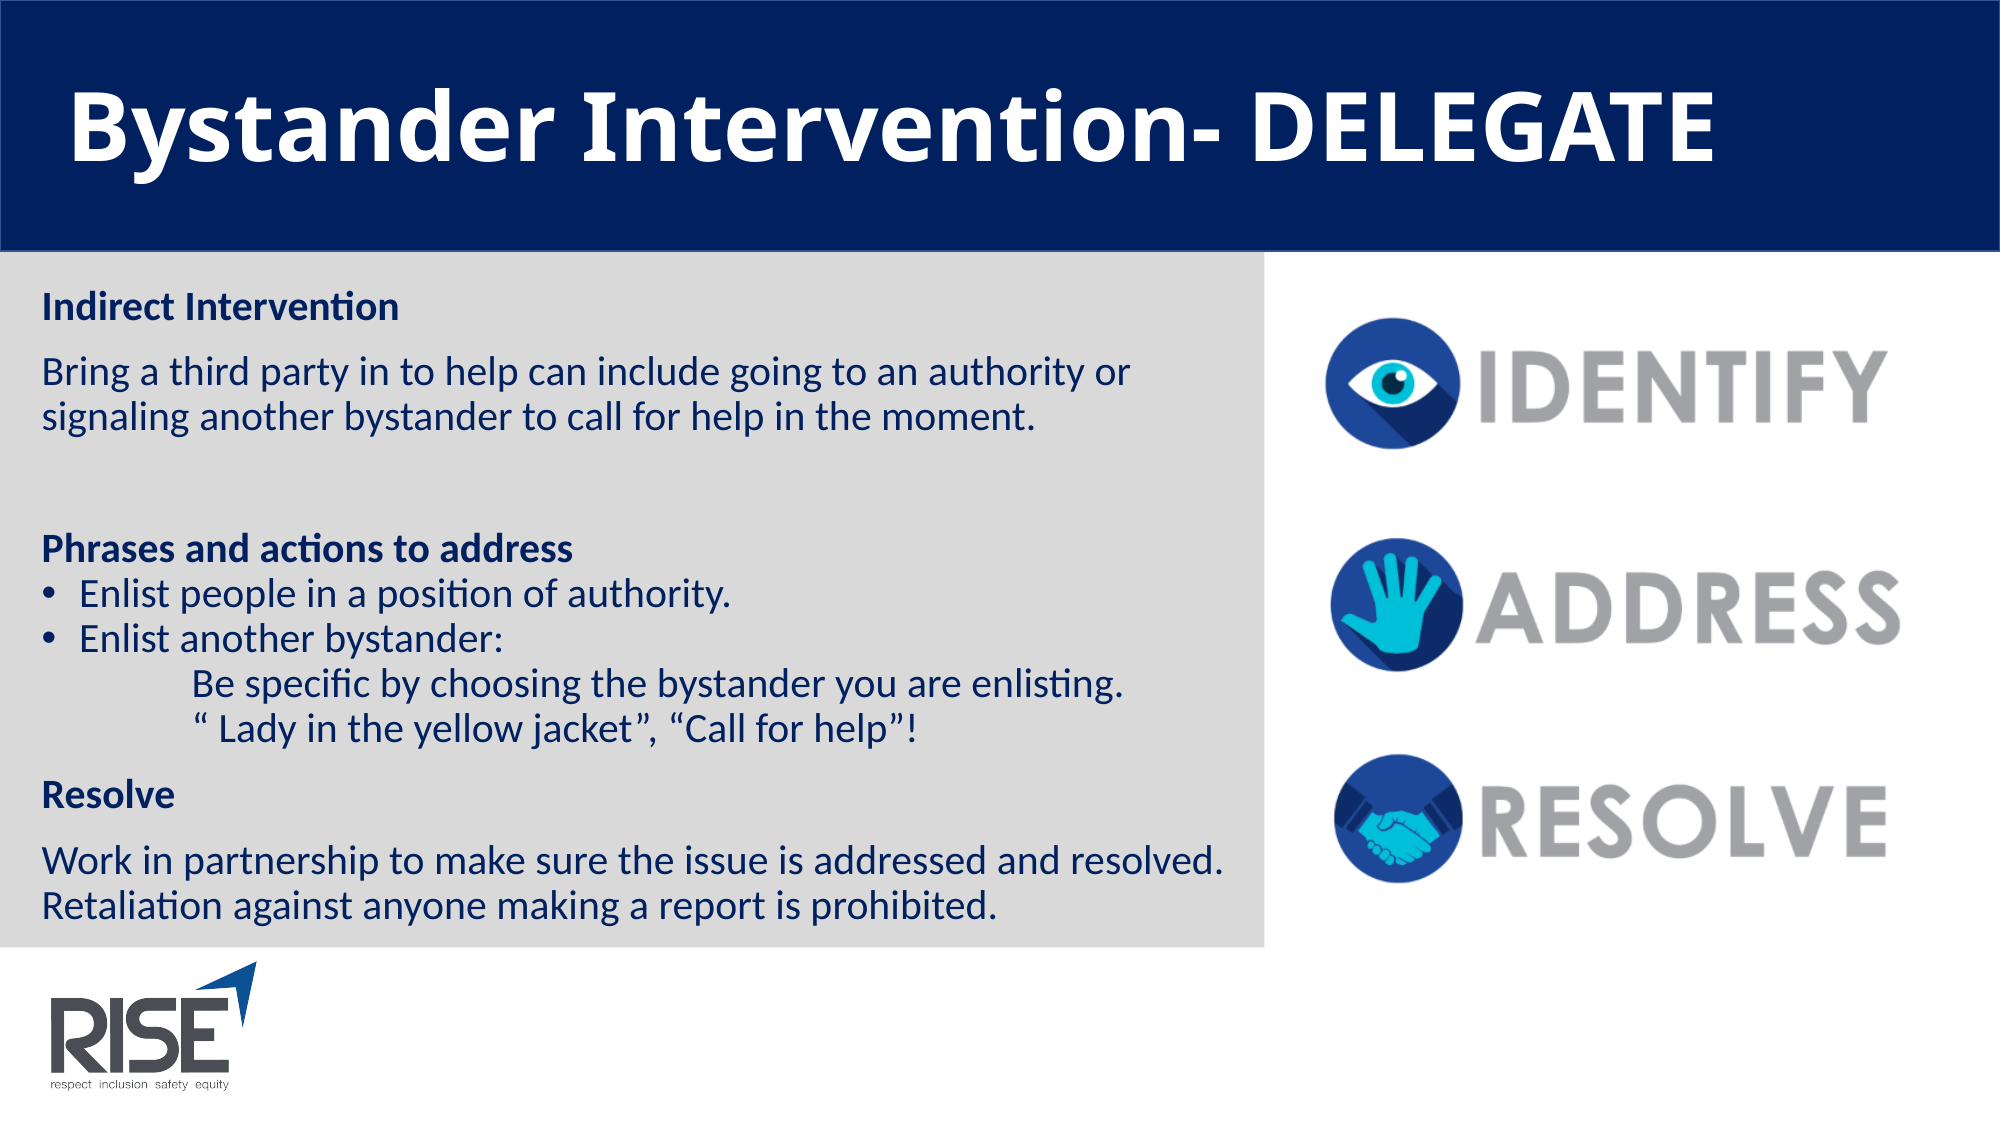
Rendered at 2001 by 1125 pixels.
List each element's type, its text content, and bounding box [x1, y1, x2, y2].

picture [51, 961, 257, 1091]
title Bystander Intervention- DELEGATE [51, 21, 1777, 239]
picture [1308, 300, 1893, 463]
picture [1318, 523, 1902, 689]
text_box [0, 0, 2000, 252]
text_box [0, 252, 1265, 949]
list Indirect Intervention Bring a third party in to help can include going to an authority or signaling another bystander to call for help in the moment. Phrases and actions to address Enlist people in a position of authority. Enlist another bystander: Be specific by choosing the bystander you are enlisting. “ Lady in the yellow jacket”, “Call for help”! Resolve Work in partnership to make sure the issue is addressed and resolved. Retaliation against anyone making a report is prohibited. [26, 276, 1243, 937]
picture [1324, 737, 1895, 900]
